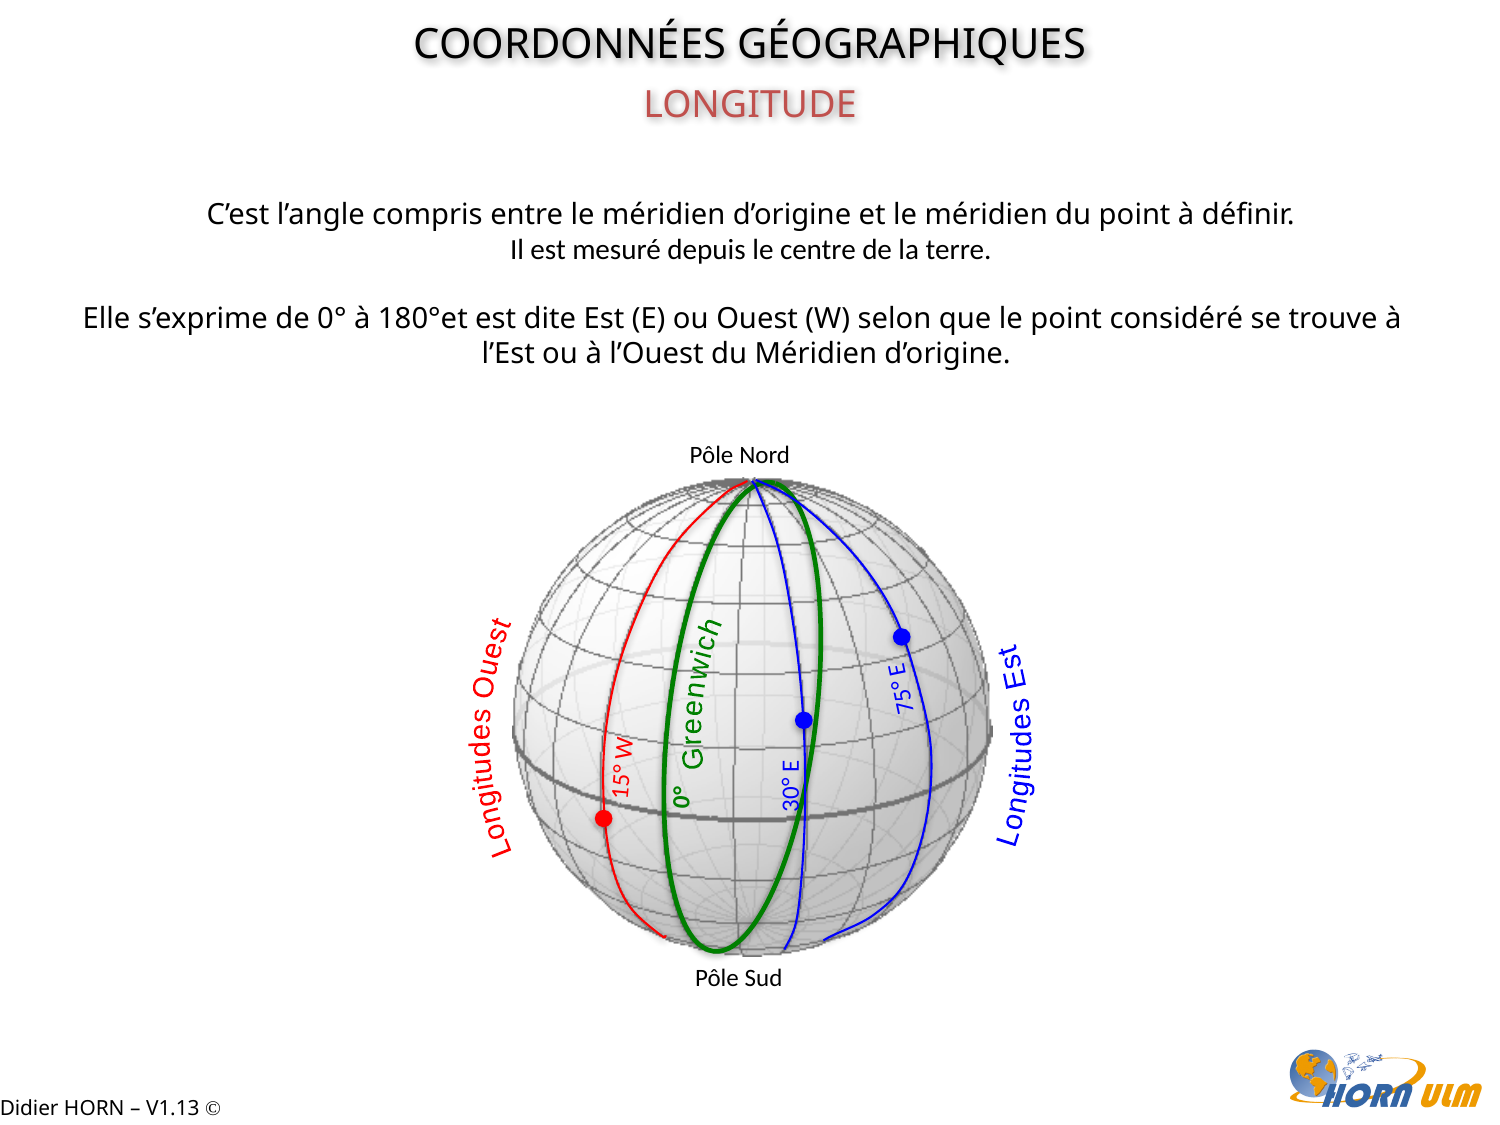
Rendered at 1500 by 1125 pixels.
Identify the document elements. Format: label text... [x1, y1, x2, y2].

text_box C’est l’angle compris entre le méridien d’origine et le méridien du point à définir. Il est mesuré depuis le centre de la terre. [151, 188, 1351, 292]
picture [1275, 1036, 1500, 1125]
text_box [658, 574, 788, 824]
text_box Pôle Nord [587, 430, 899, 476]
text_box Pôle Sud [583, 964, 895, 999]
picture [512, 477, 993, 957]
text_box Elle s’exprime de 0° à 180°et est dite Est (E) ou Ouest (W) selon que le point considéré se trouve à l’Est ou à l’Ouest du Méridien d’origine. [64, 292, 1421, 378]
text_box coordonnées Géographiques LONGITUDE [0, 3, 1500, 139]
